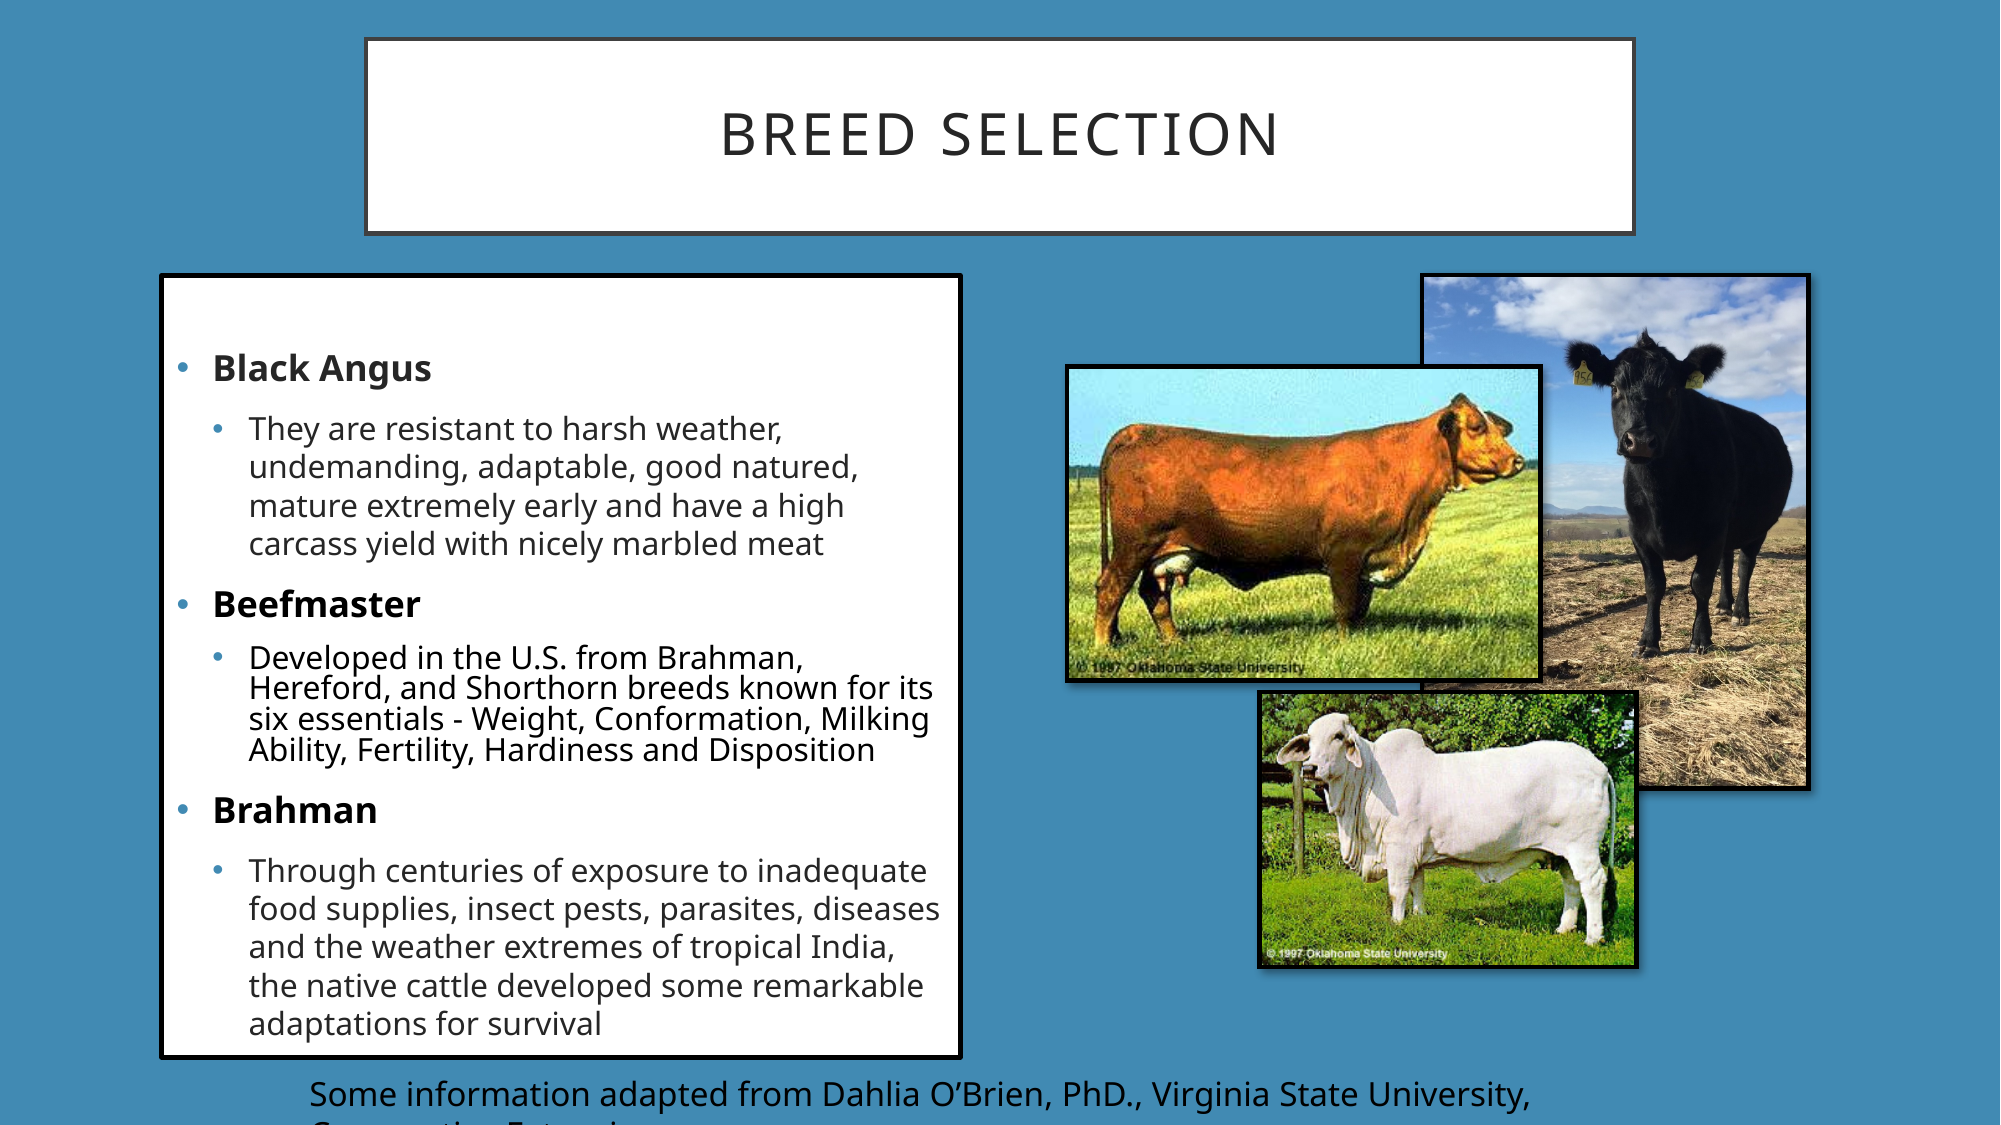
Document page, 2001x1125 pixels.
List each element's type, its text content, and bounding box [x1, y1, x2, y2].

picture [1069, 368, 1539, 679]
title breed selection [363, 36, 1637, 236]
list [1424, 277, 1806, 787]
picture [1262, 694, 1634, 965]
text_box Some information adapted from Dahlia O’Brien, PhD., Virginia State University, Cooperative Extension [294, 1065, 1706, 1125]
list Black Angus They are resistant to harsh weather, undemanding, adaptable, good natured, mature extremely early and have a high carcass yield with nicely marbled meat Beefmaster Developed in the U.S. from Brahman, Hereford, and Shorthorn breeds known for its six essentials - Weight, Conformation, Milking Ability, Fertility, Hardiness and Disposition Brahman Through centuries of exposure to inadequate food supplies, insect pests, parasites, diseases and the weather extremes of tropical India, the native cattle developed some remarkable adaptations for survival [161, 275, 961, 1058]
